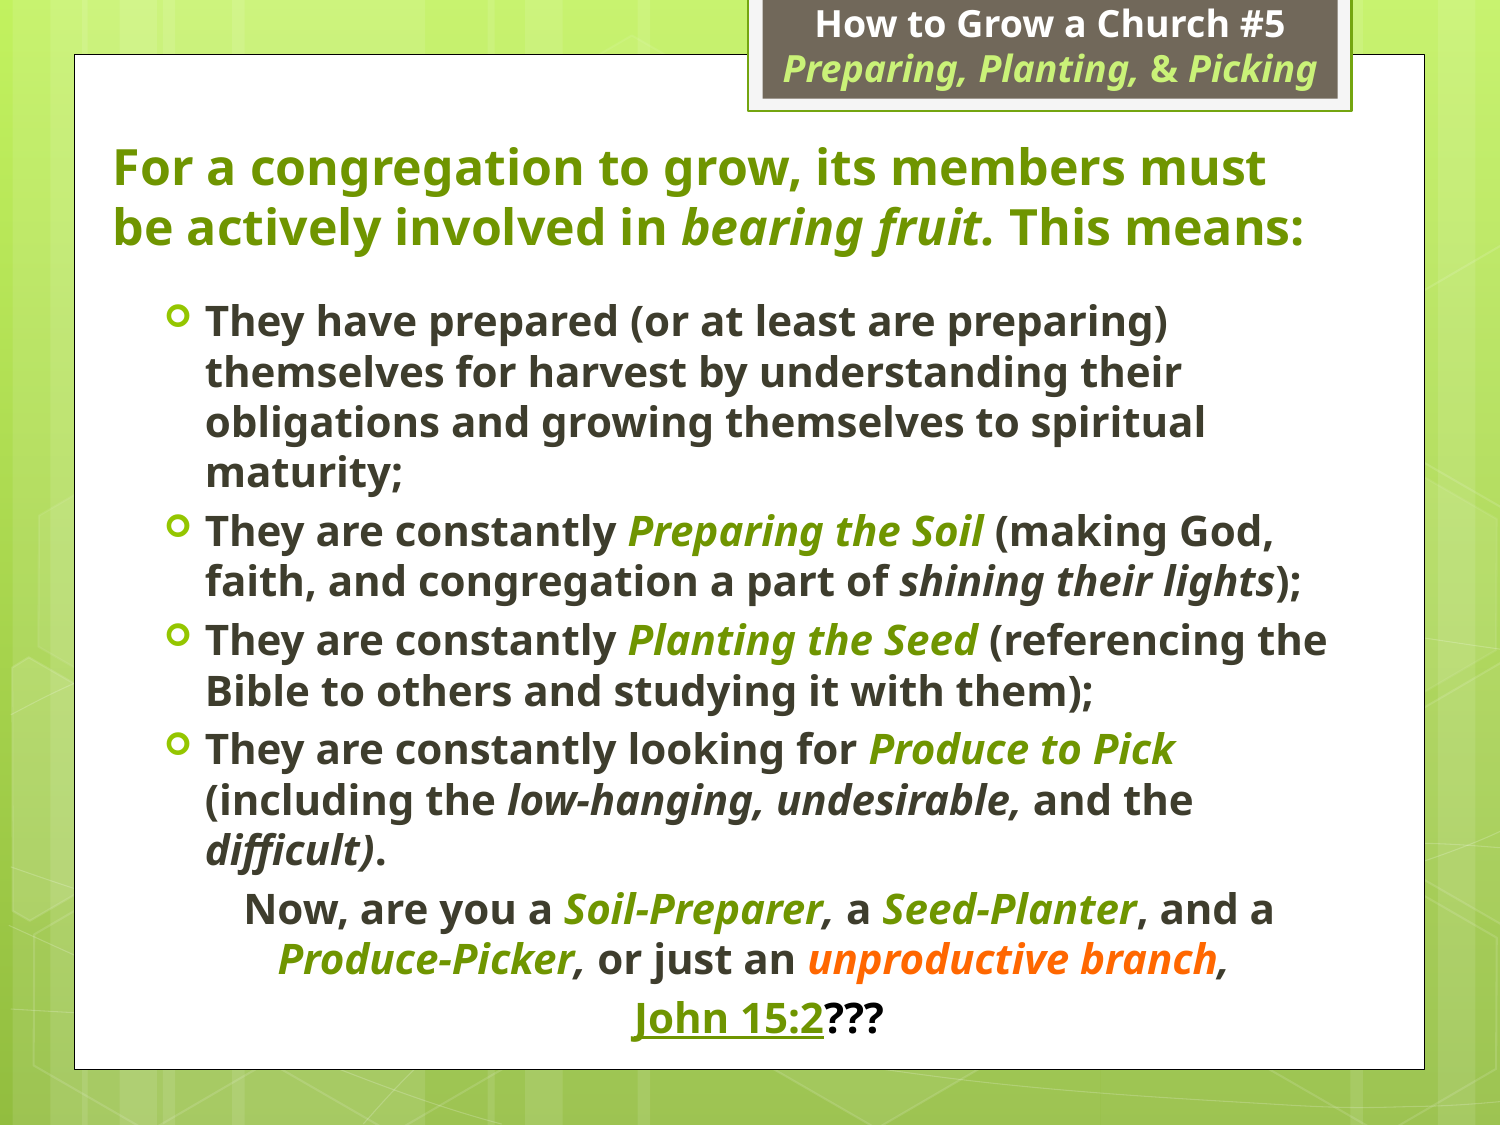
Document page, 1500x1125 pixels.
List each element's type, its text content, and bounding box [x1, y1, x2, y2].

text_box How to Grow a Church #5 Preparing, Planting, & Picking [766, 0, 1335, 98]
title For a congregation to grow, its members must be actively involved in bearing fruit. This means: [97, 122, 1324, 269]
list They have prepared (or at least are preparing) themselves for harvest by understanding their obligations and growing themselves to spiritual maturity; They are constantly Preparing the Soil (making God, faith, and congregation a part of shining their lights); They are constantly Planting the Seed (referencing the Bible to others and studying it with them); They are constantly looking for Produce to Pick (including the low-hanging, undesirable, and the difficult). Now, are you a Soil-Preparer, a Seed-Planter, and a Produce-Picker, or just an unproductive branch, John 15:2??? [138, 287, 1370, 1052]
